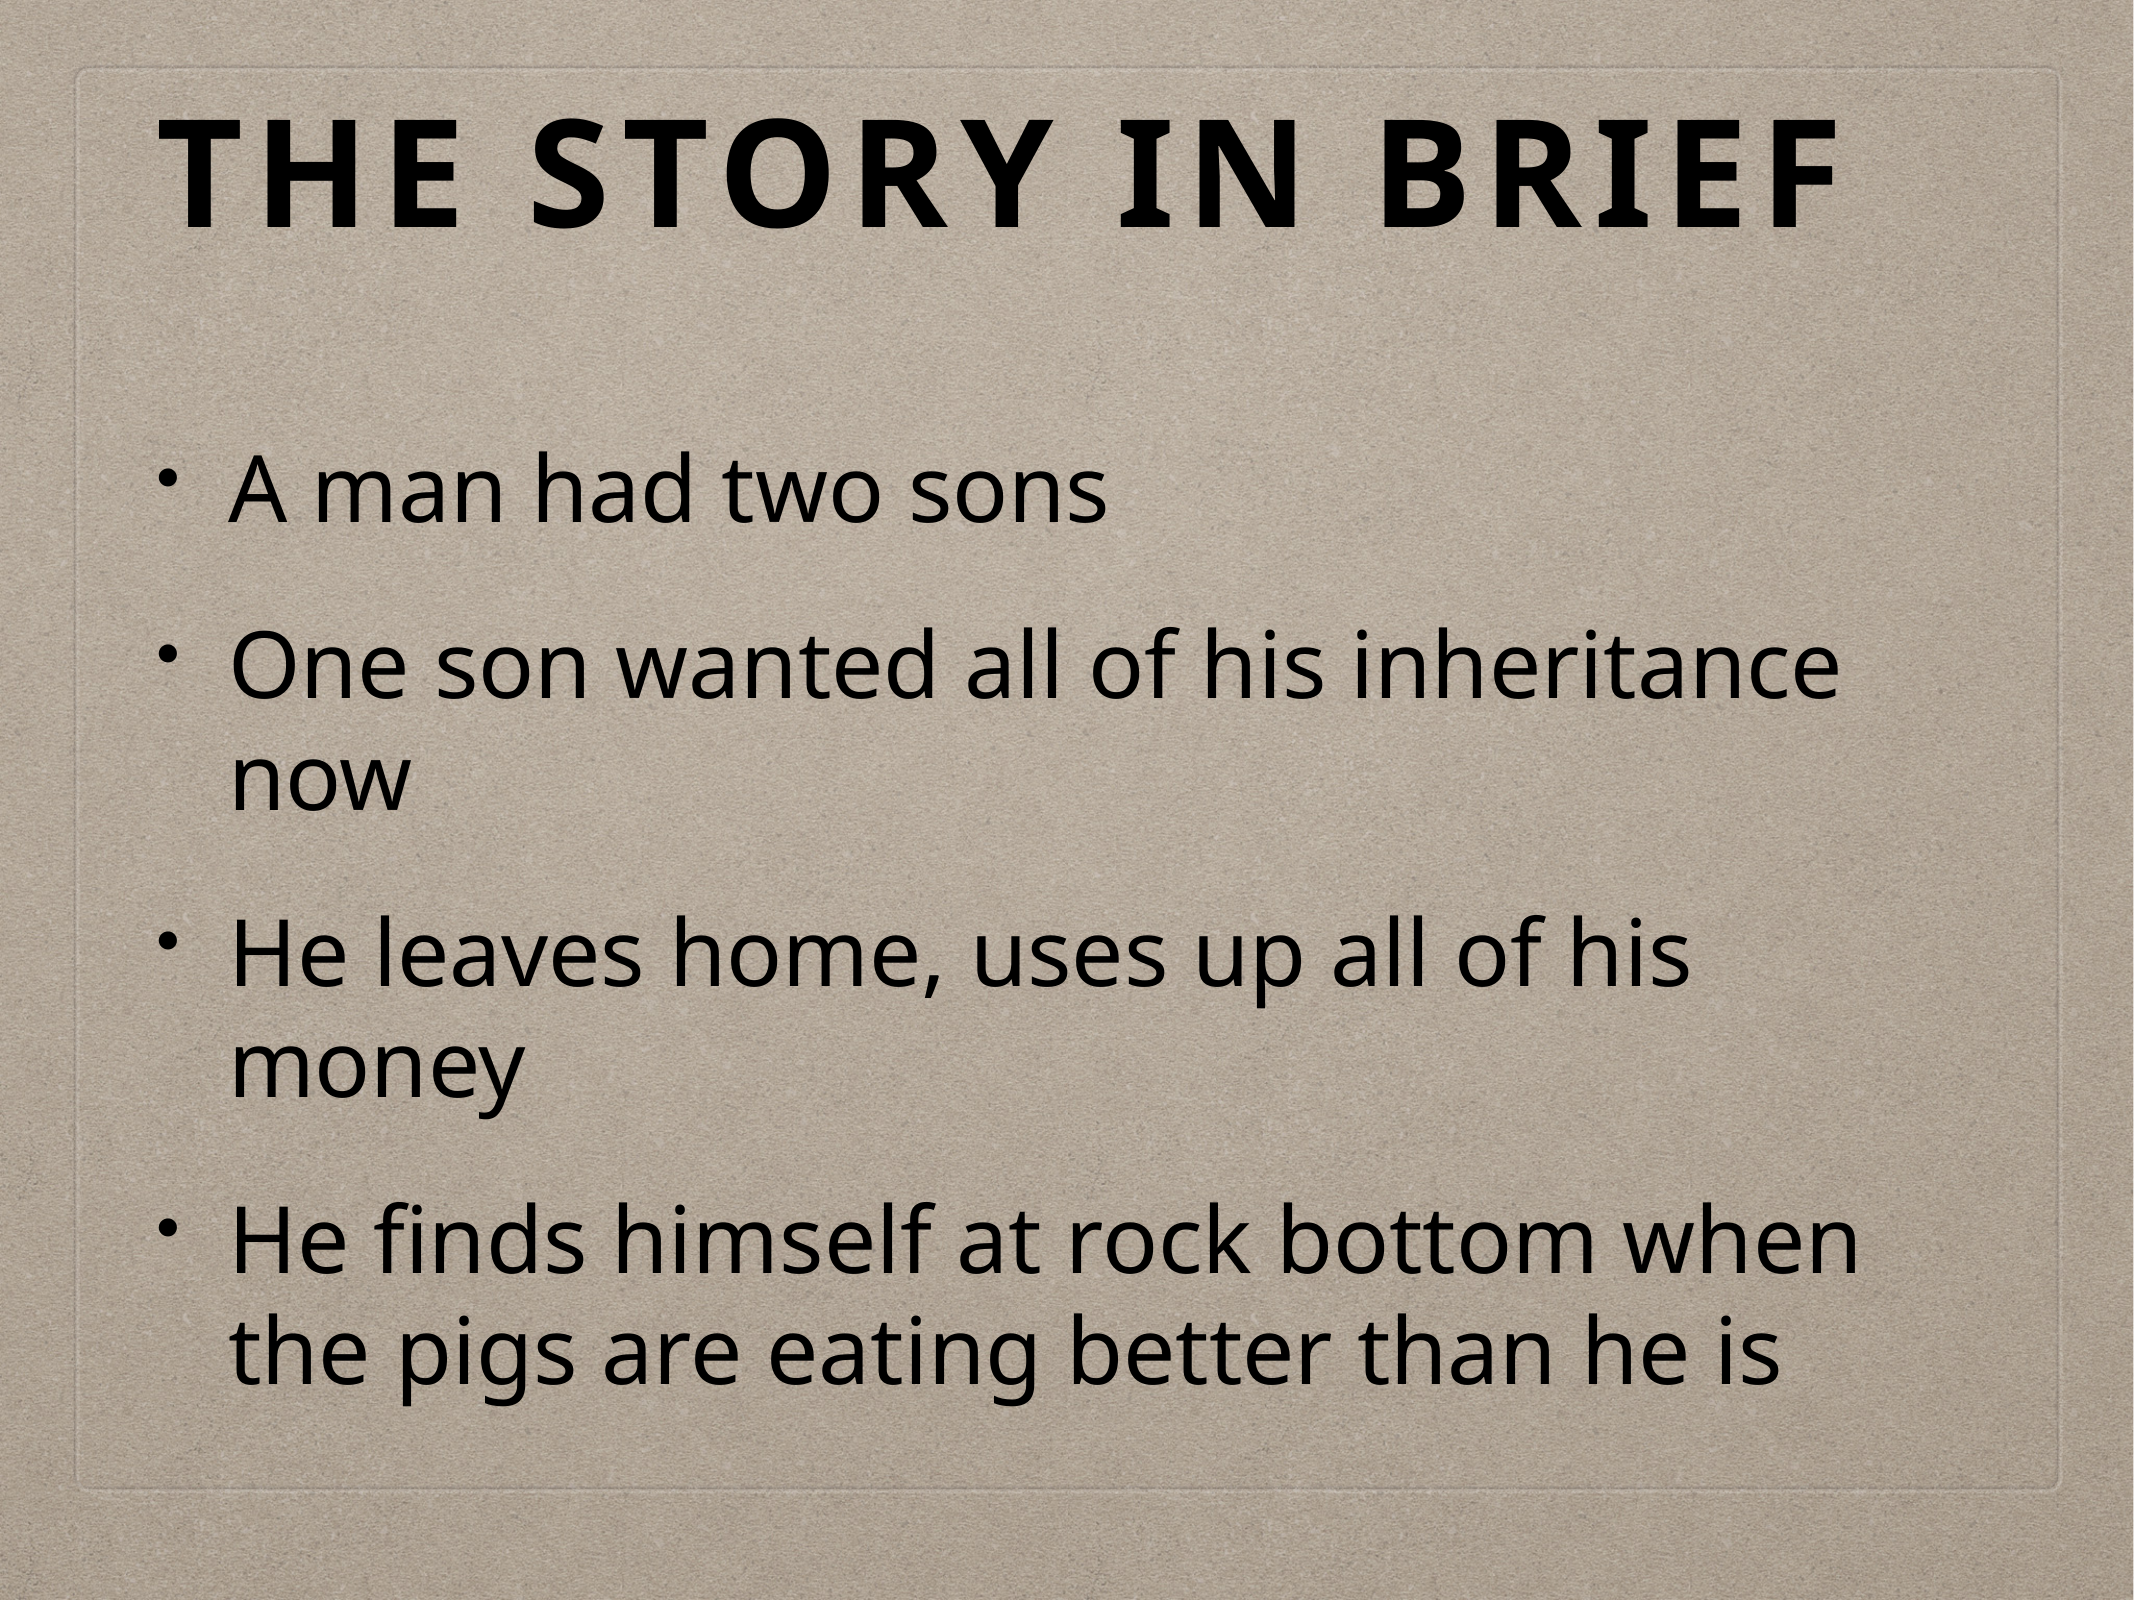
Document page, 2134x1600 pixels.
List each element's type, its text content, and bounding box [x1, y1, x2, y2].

picture [0, 0, 2134, 1600]
list A man had two sons One son wanted all of his inheritance now He leaves home, uses up all of his money He finds himself at rock bottom when the pigs are eating better than he is [147, 426, 1986, 1407]
title The story in Brief [147, 103, 1986, 386]
